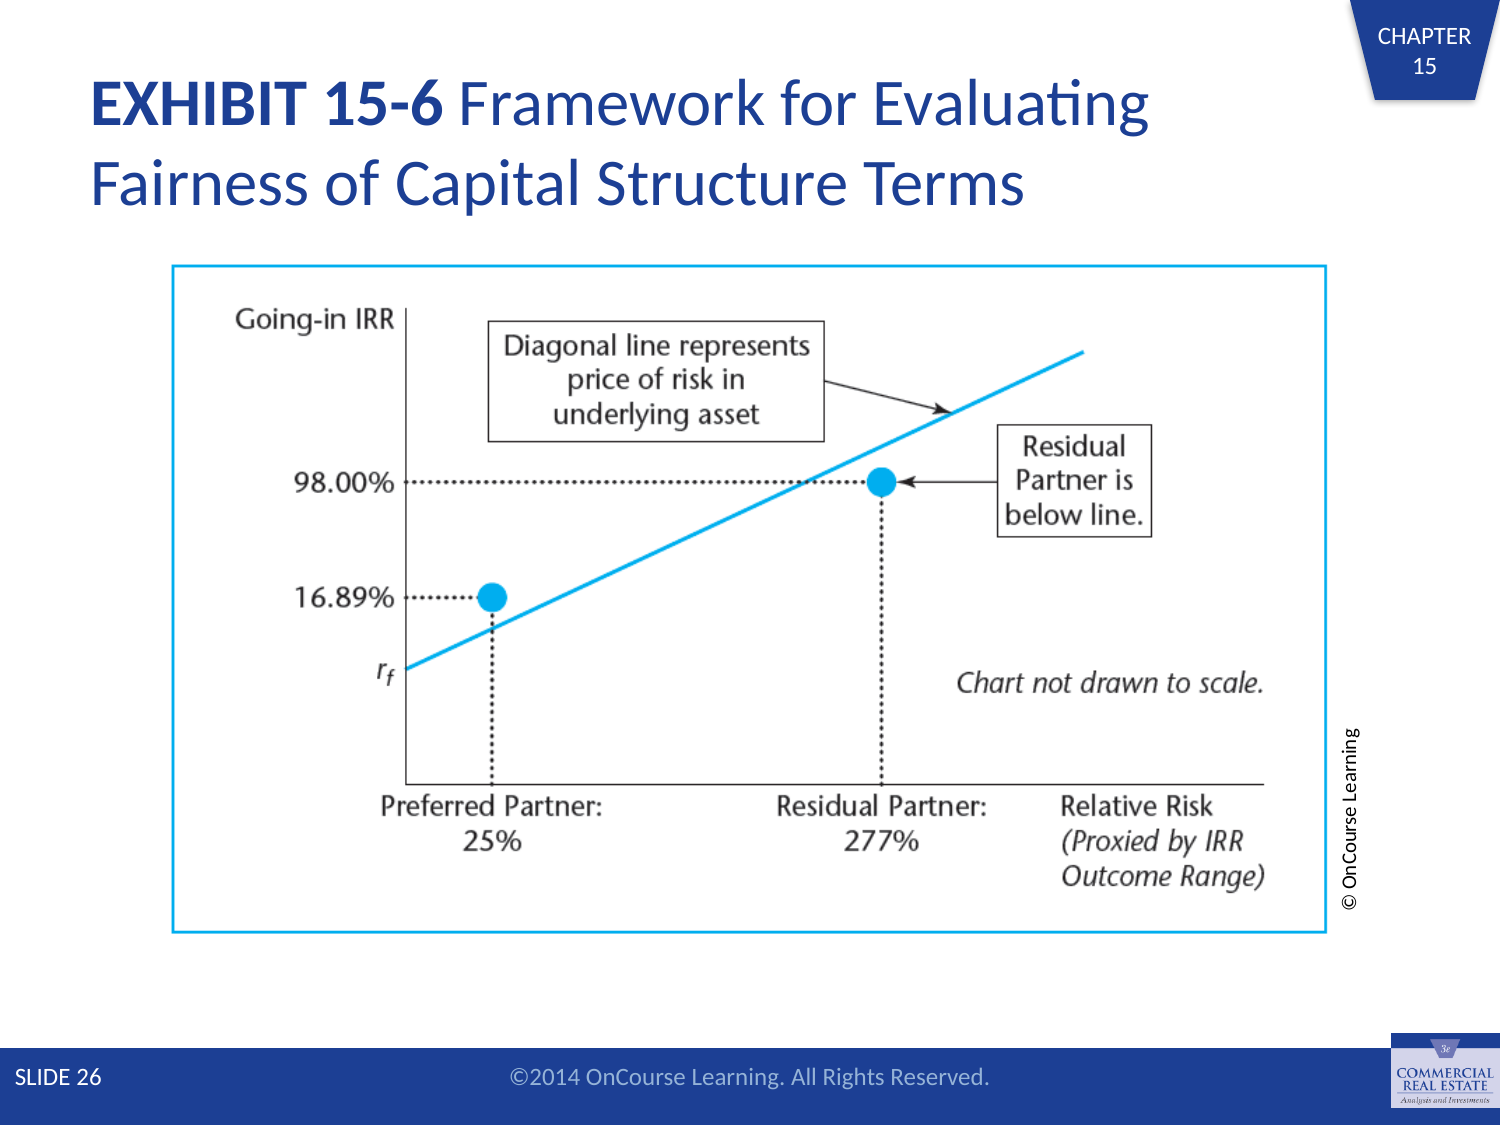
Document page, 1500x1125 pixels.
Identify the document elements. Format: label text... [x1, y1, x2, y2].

title EXHIBIT 15-6 Framework for Evaluating Fairness of Capital Structure Terms [75, 45, 1375, 233]
picture [1391, 1033, 1500, 1108]
slide_number SLIDE 26 [0, 1052, 350, 1113]
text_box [168, 262, 1369, 938]
